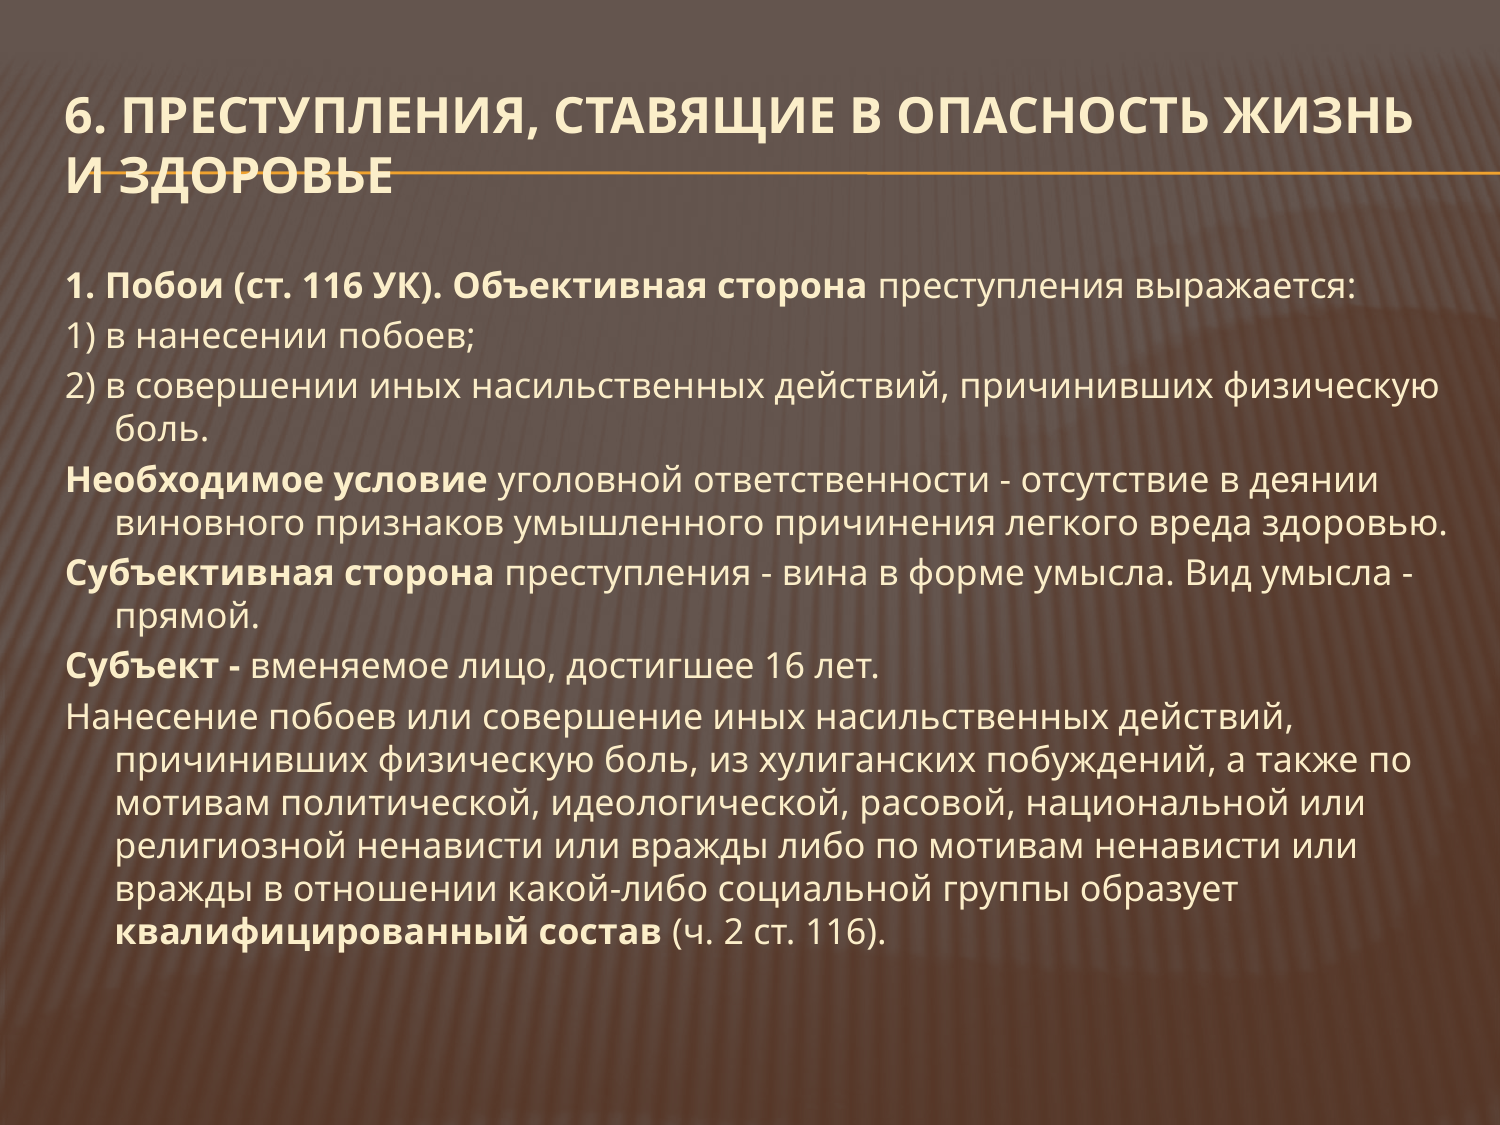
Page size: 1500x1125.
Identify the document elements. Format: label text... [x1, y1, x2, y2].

list 1. Побои (ст. 116 УК). Объективная сторона преступления выражается: 1) в нанесении побоев; 2) в совершении иных насильственных действий, причинивших физическую боль. Необходимое условие уголовной ответственности - отсутствие в деянии виновного признаков умышленного причинения легкого вреда здоровью. Субъективная сторона преступления - вина в форме умысла. Вид умысла - прямой. Субъект - вменяемое лицо, достигшее 16 лет. Нанесение побоев или совершение иных насильственных действий, причинивших физическую боль, из хулиганских побуждений, а также по мотивам политической, идеологической, расовой, национальной или религиозной ненависти или вражды либо по мотивам ненависти или вражды в отношении какой-либо социальной группы образует квалифицированный состав (ч. 2 ст. 116). [50, 254, 1475, 998]
title 6. Преступления, ставящие в опасность жизнь и здоровье [50, 75, 1475, 213]
